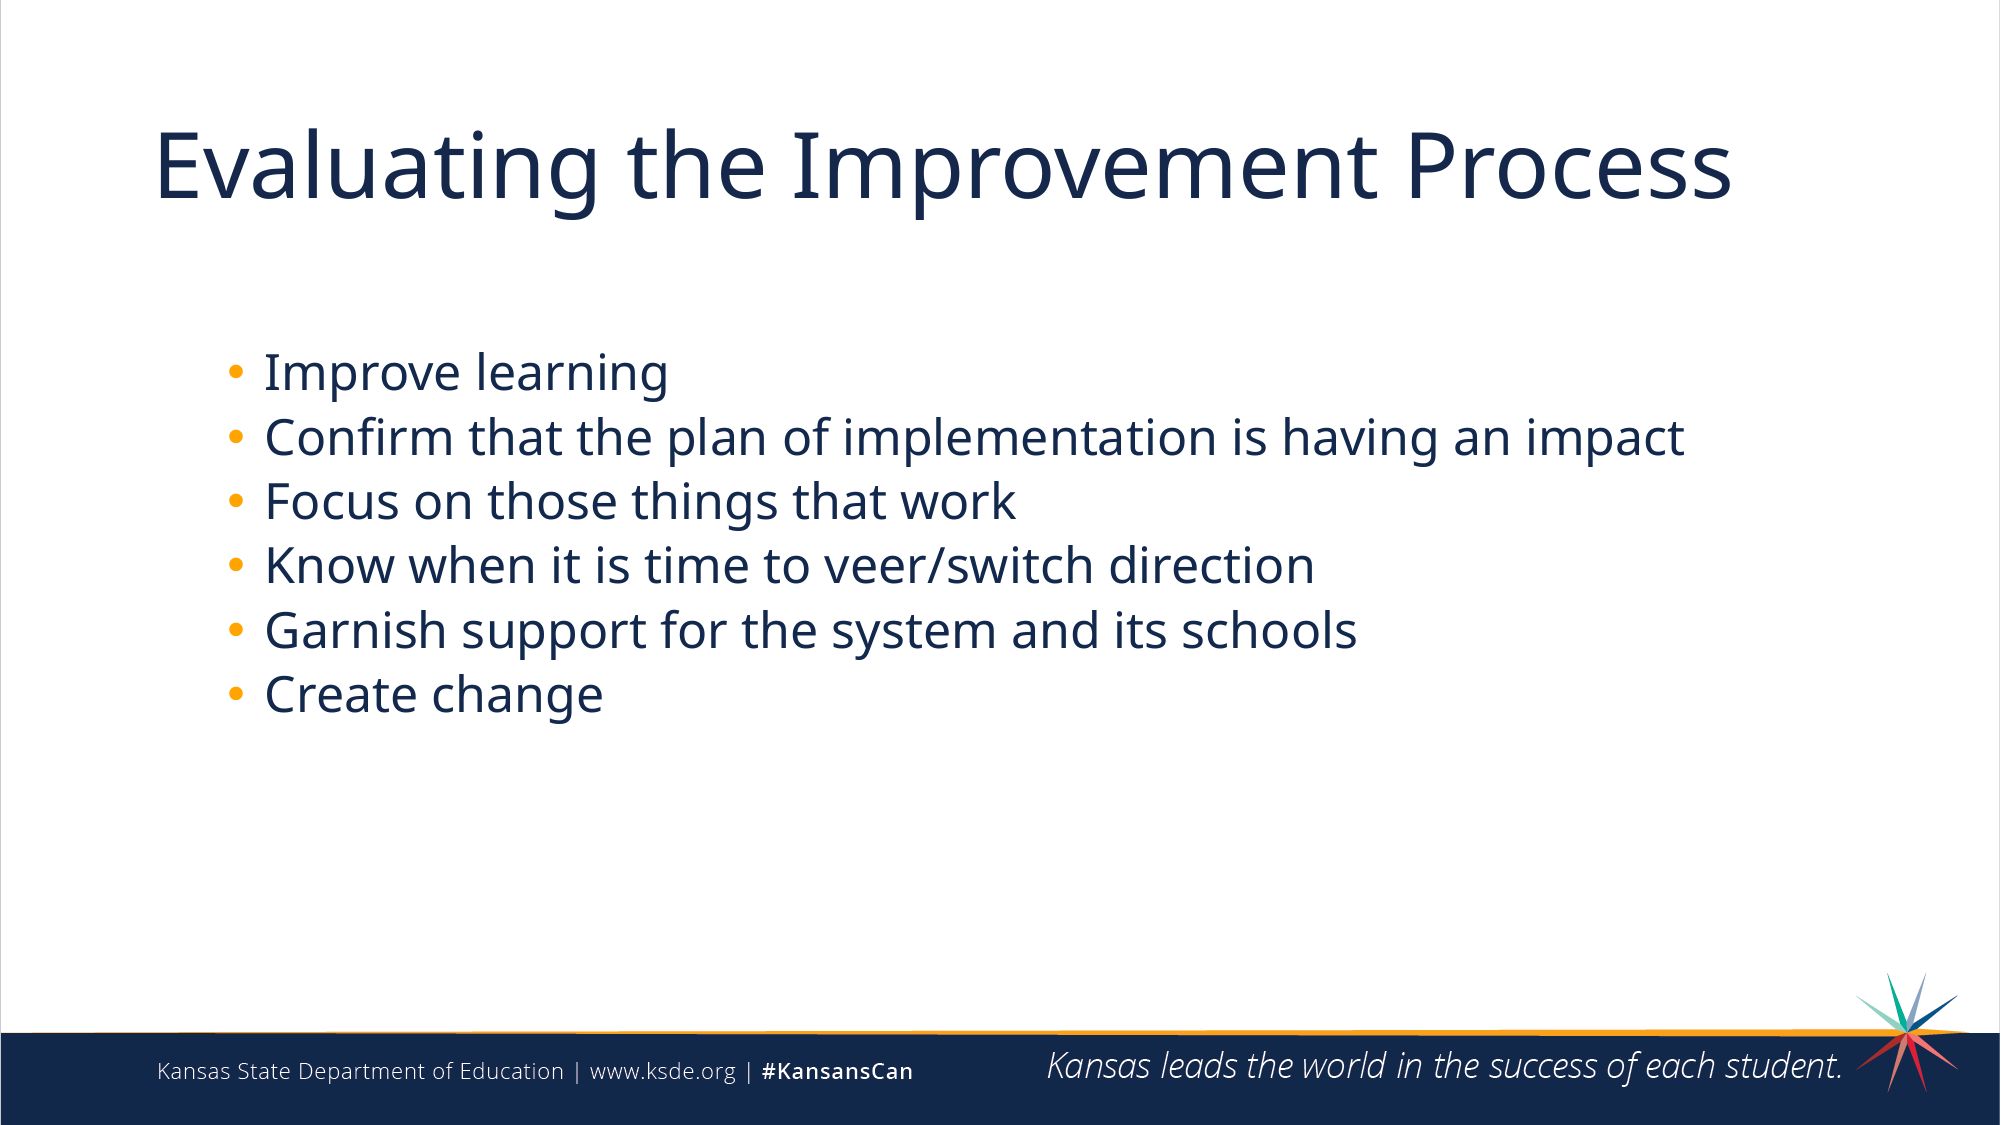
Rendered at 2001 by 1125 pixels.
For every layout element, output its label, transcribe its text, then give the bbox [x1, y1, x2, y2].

list Improve learning Confirm that the plan of implementation is having an impact Focus on those things that work Know when it is time to veer/switch direction Garnish support for the system and its schools Create change [137, 278, 1863, 1014]
title Evaluating the Improvement Process [137, 59, 1863, 278]
picture [0, 0, 2000, 1125]
